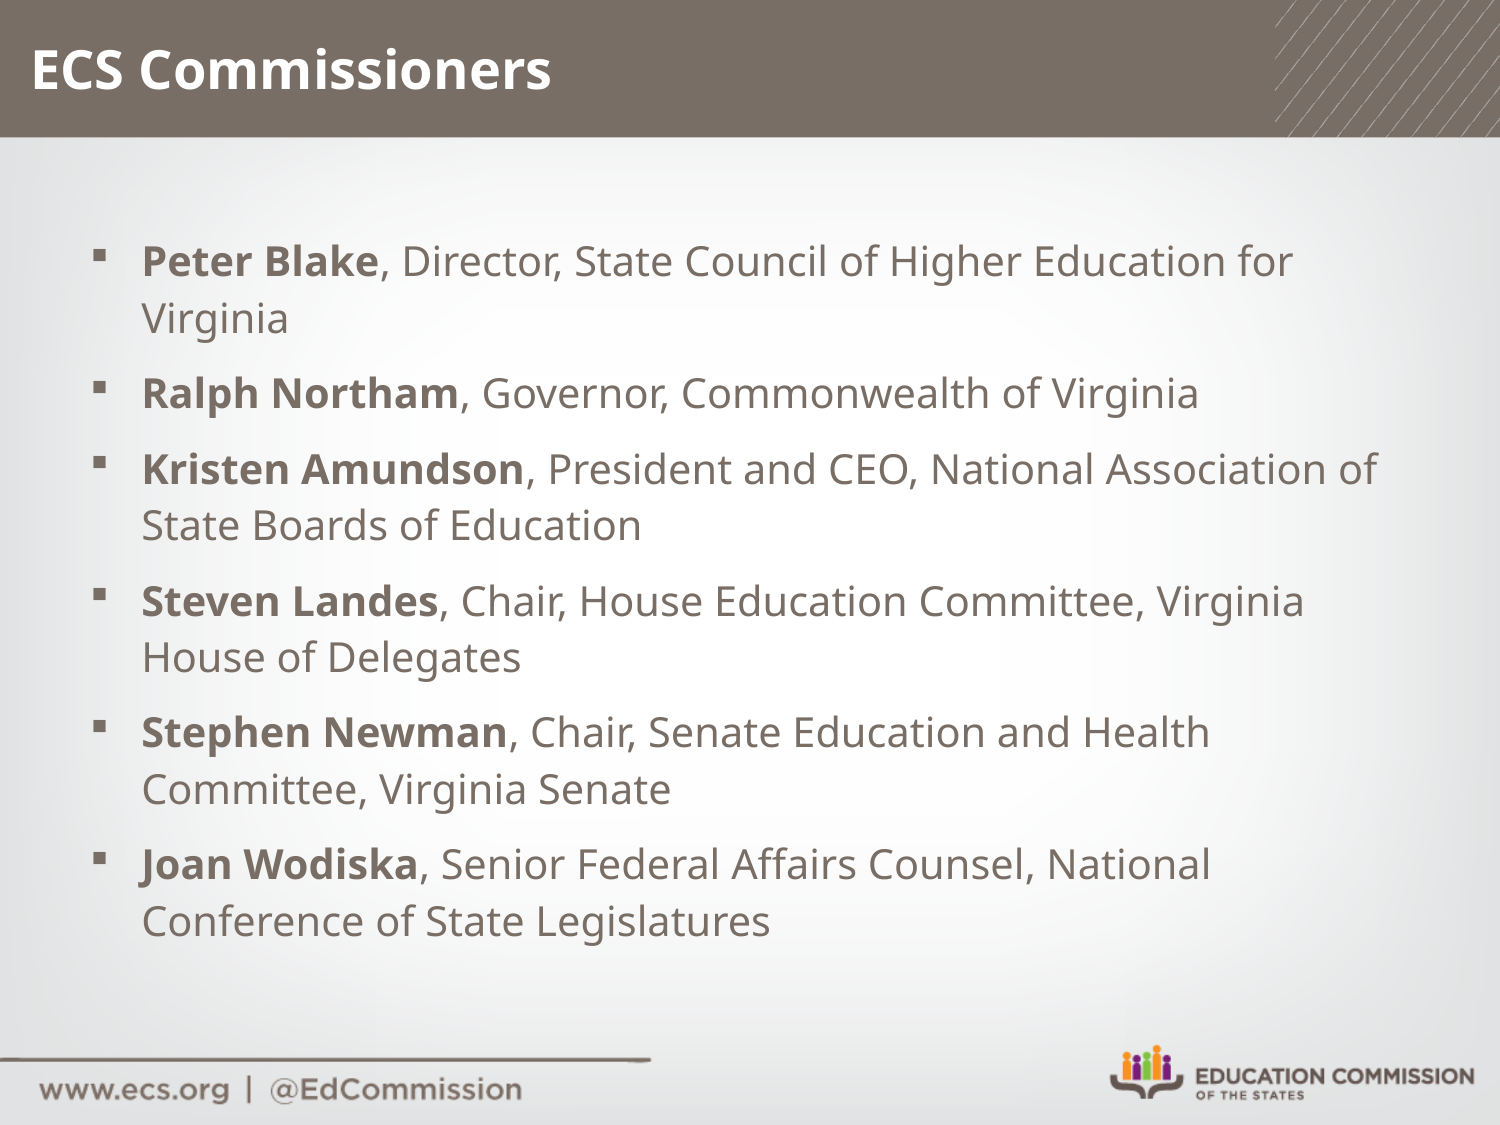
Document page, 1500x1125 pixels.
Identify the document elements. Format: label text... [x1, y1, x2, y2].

title ECS Commissioners [0, 0, 1275, 138]
list Peter Blake, Director, State Council of Higher Education for Virginia Ralph Northam, Governor, Commonwealth of Virginia Kristen Amundson, President and CEO, National Association of State Boards of Education Steven Landes, Chair, House Education Committee, Virginia House of Delegates Stephen Newman, Chair, Senate Education and Health Committee, Virginia Senate Joan Wodiska, Senior Federal Affairs Counsel, National Conference of State Legislatures [75, 224, 1425, 963]
picture [0, 0, 1500, 1125]
